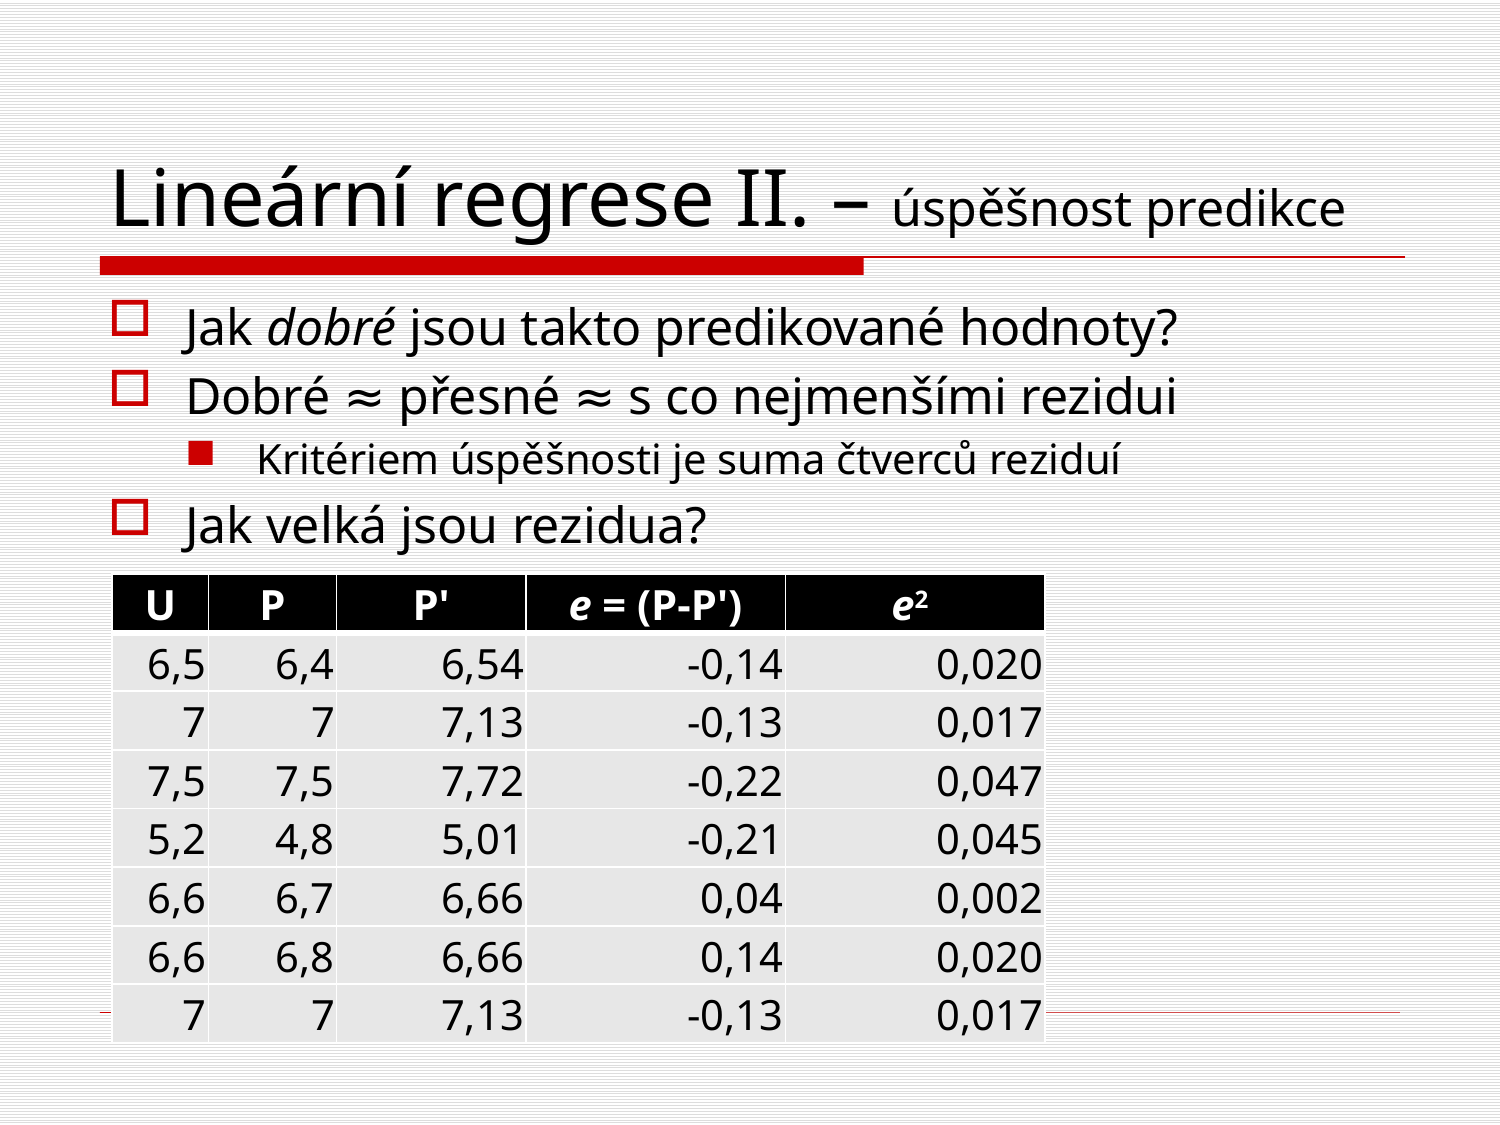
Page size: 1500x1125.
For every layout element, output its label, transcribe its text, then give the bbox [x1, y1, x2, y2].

table_cell 0,14 [527, 927, 785, 983]
table_cell 0,017 [786, 692, 1044, 749]
table_cell 7,13 [337, 692, 525, 749]
table_cell 7,5 [209, 751, 336, 808]
table_cell -0,21 [527, 809, 785, 866]
table_cell 6,6 [113, 868, 208, 925]
table_cell -0,13 [527, 692, 785, 749]
table_cell 6,6 [113, 927, 208, 983]
table_header e2 [786, 575, 1044, 630]
table_cell 0,017 [786, 985, 1044, 1042]
table_cell 0,020 [786, 636, 1044, 690]
table_cell 7 [113, 692, 208, 749]
table_cell 6,66 [337, 927, 525, 983]
table_cell 7 [209, 985, 336, 1042]
table_header e = (P-P') [527, 575, 785, 630]
table_header P [209, 575, 336, 630]
table_cell 7,5 [113, 751, 208, 808]
table_cell -0,13 [527, 985, 785, 1042]
table_cell 4,8 [209, 809, 336, 866]
table_cell 6,54 [337, 636, 525, 690]
table_cell 6,66 [337, 868, 525, 925]
table_cell 7 [209, 692, 336, 749]
table_cell 6,7 [209, 868, 336, 925]
table_header U [113, 575, 208, 630]
table_cell 7 [113, 985, 208, 1042]
title Lineární regrese II. – úspěšnost predikce [94, 50, 1407, 250]
table_cell 0,020 [786, 927, 1044, 983]
table_cell 0,047 [786, 751, 1044, 808]
table_cell 6,5 [113, 636, 208, 690]
table_cell 5,2 [113, 809, 208, 866]
table_cell -0,14 [527, 636, 785, 690]
table_cell 0,04 [527, 868, 785, 925]
table_cell 0,002 [786, 868, 1044, 925]
table_cell -0,22 [527, 751, 785, 808]
table_header P' [337, 575, 525, 630]
table_cell 7,13 [337, 985, 525, 1042]
table_cell 7,72 [337, 751, 525, 808]
table_cell 6,8 [209, 927, 336, 983]
table_cell 6,4 [209, 636, 336, 690]
table_cell 0,045 [786, 809, 1044, 866]
table_cell 5,01 [337, 809, 525, 866]
list Jak dobré jsou takto predikované hodnoty? Dobré ≈ přesné ≈ s co nejmenšími rezidui Kritériem úspěšnosti je suma čtverců reziduí Jak velká jsou rezidua? [92, 287, 1406, 988]
